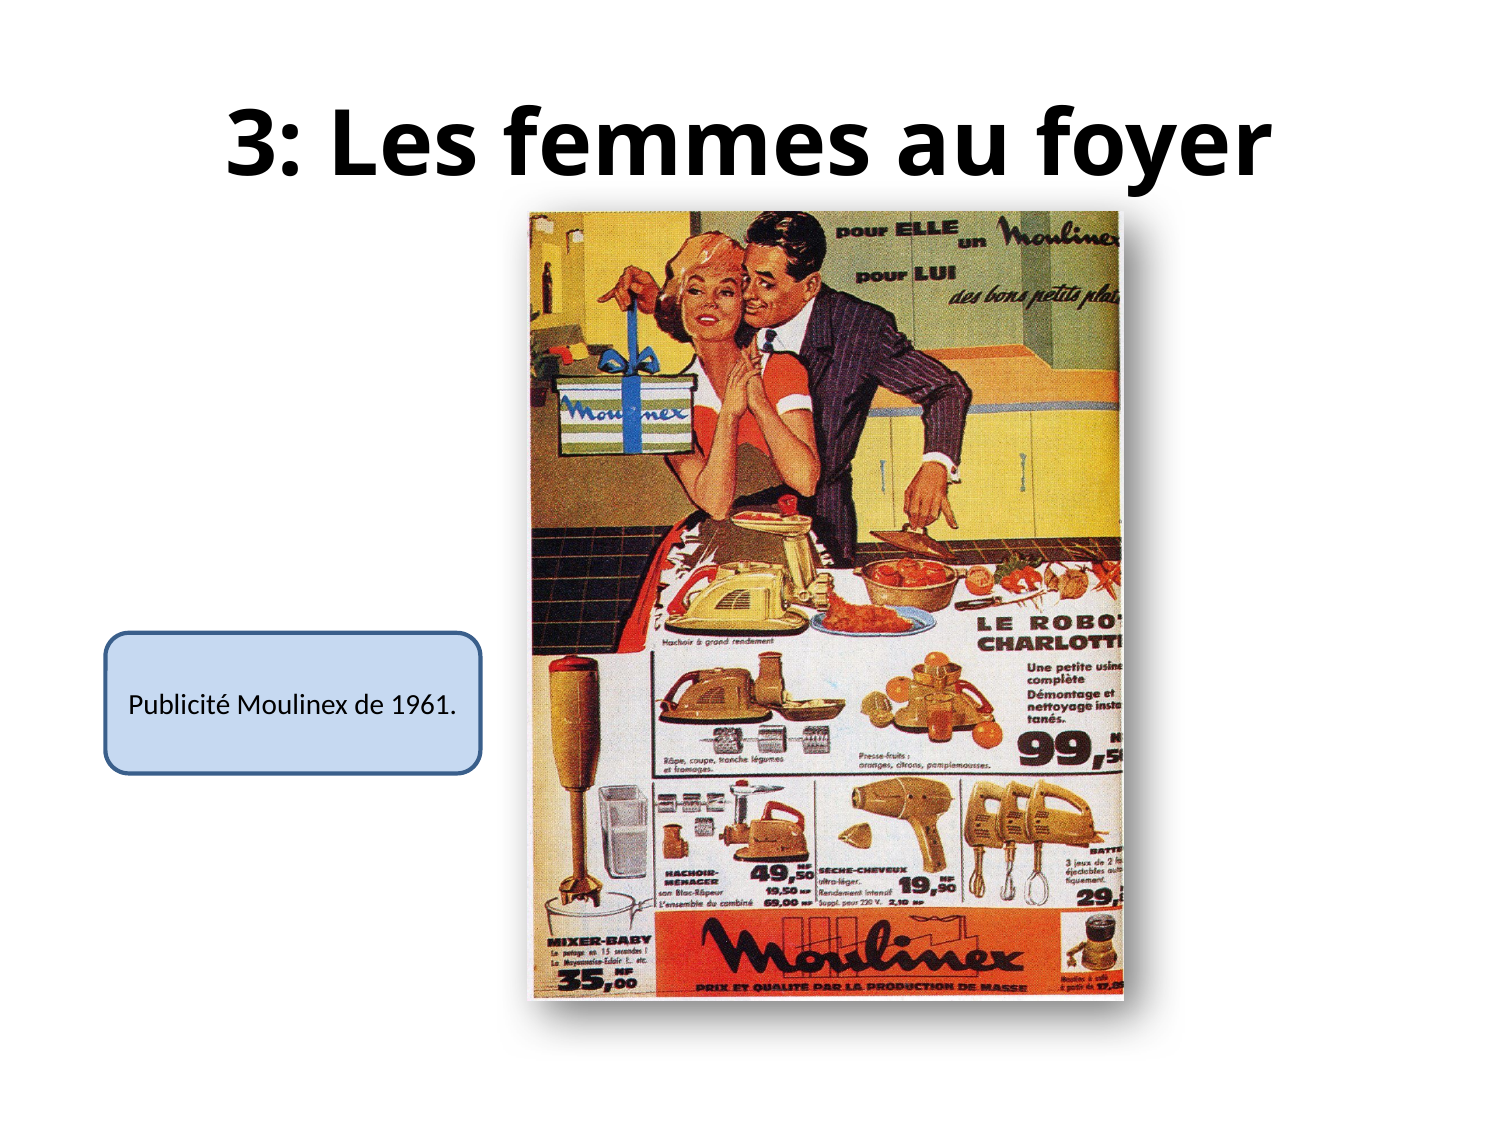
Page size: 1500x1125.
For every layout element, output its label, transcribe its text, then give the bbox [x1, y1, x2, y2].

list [527, 211, 1125, 1001]
text_box Publicité Moulinex de 1961. [103, 630, 483, 776]
title 3: Les femmes au foyer [75, 45, 1425, 233]
